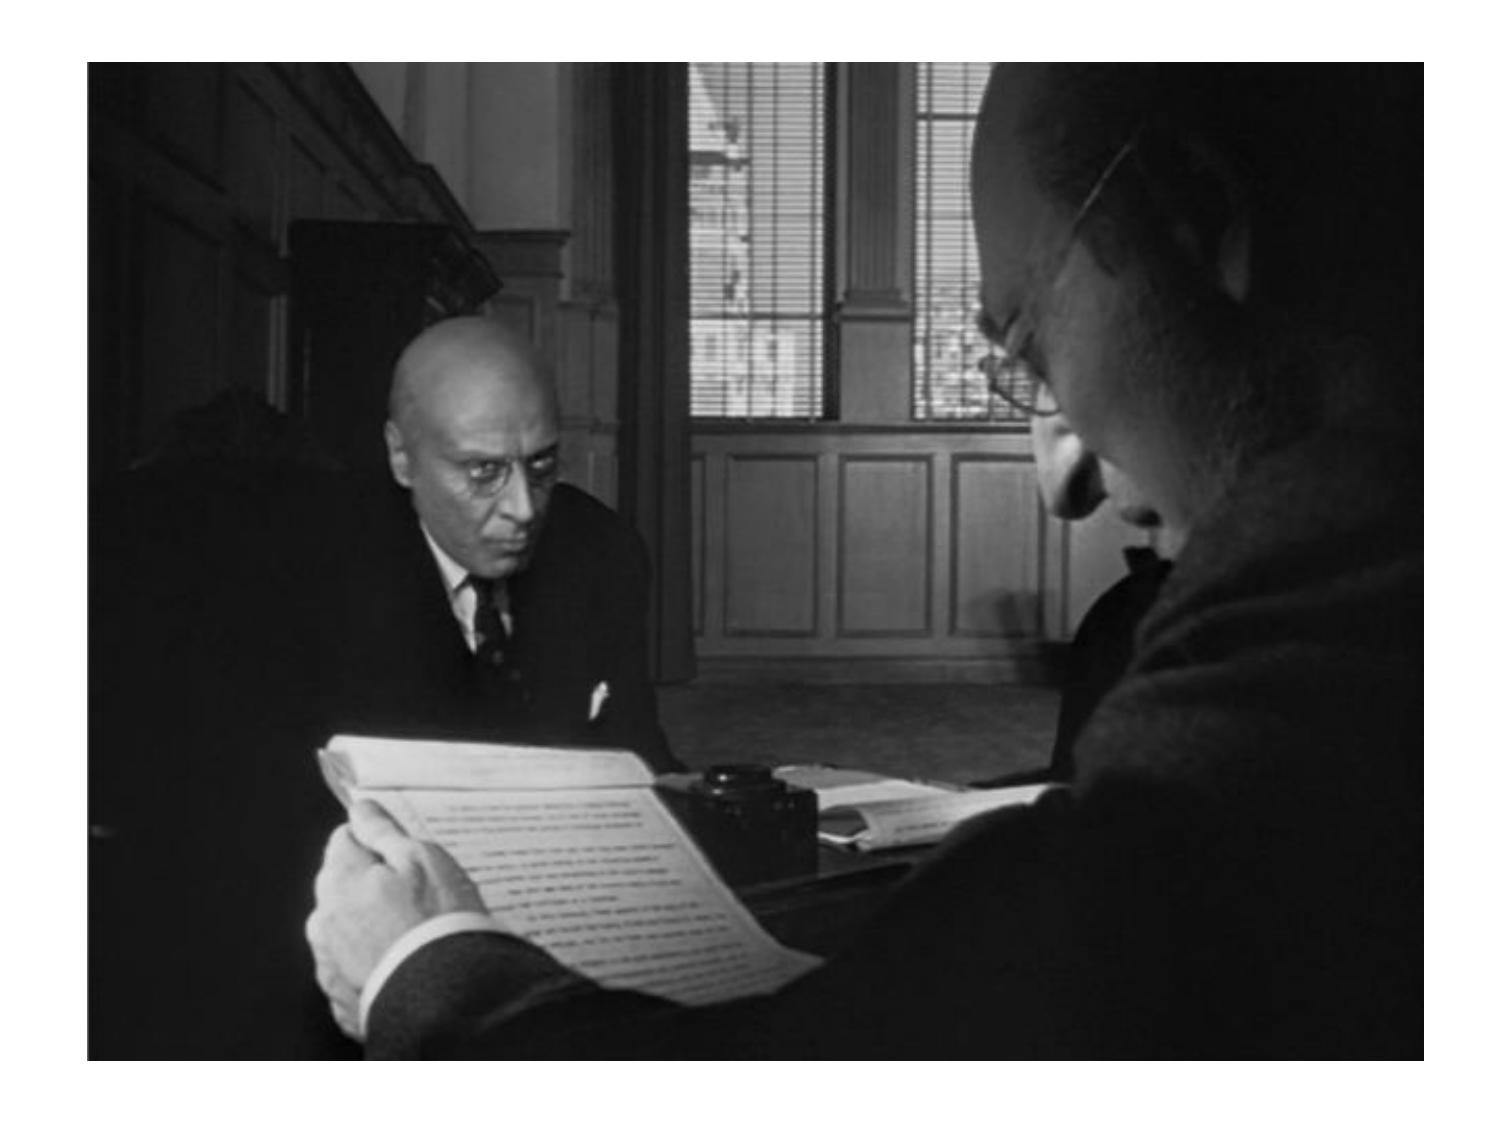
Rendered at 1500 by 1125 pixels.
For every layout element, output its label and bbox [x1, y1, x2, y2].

picture [87, 62, 1424, 1061]
